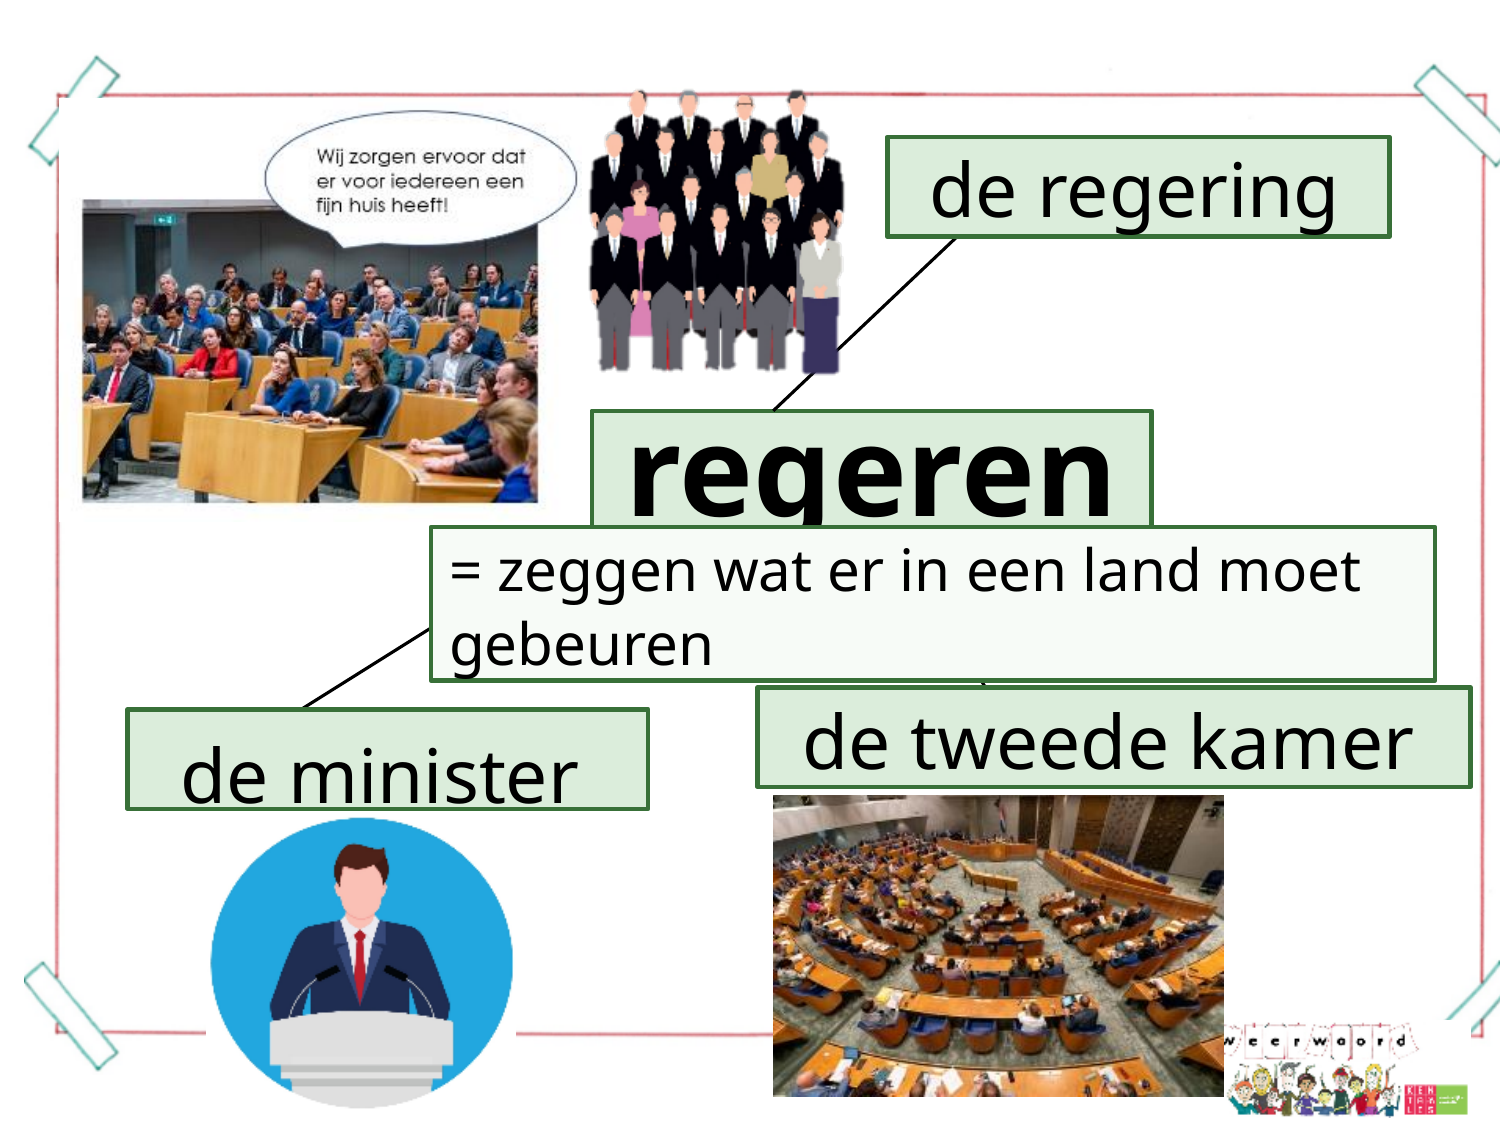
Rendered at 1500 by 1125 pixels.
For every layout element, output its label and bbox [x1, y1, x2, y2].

picture [24, 0, 1500, 1118]
text_box [300, 526, 593, 710]
text_box [883, 234, 960, 412]
text_box [886, 526, 986, 688]
